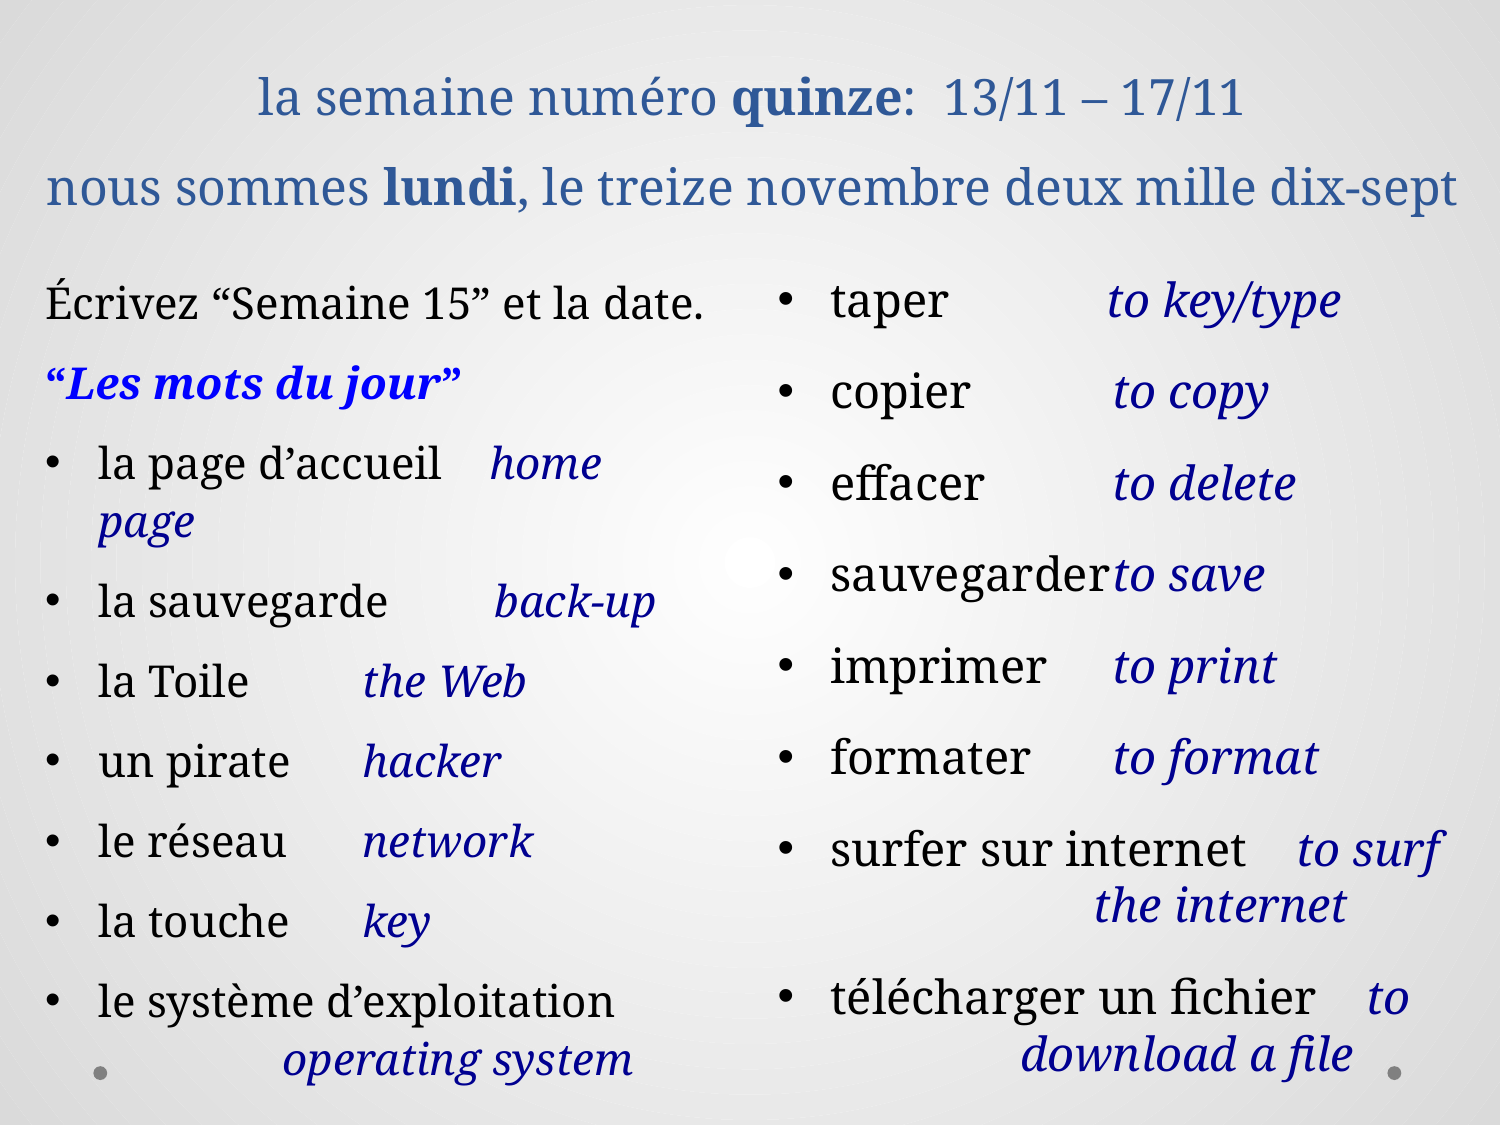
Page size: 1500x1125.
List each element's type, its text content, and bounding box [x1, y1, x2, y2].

list Écrivez “Semaine 15” et la date. “Les mots du jour” la page d’accueil home page la sauvegarde back-up la Toile the Web un pirate hacker le réseau network la touche key le système d’exploitation operating system [30, 262, 723, 1097]
title la semaine numéro quinze: 13/11 – 17/11 nous sommes lundi, le treize novembre deux mille dix-sept [30, 0, 1476, 224]
list taper to key/type copier to copy effacer to delete sauvegarder to save imprimer to print formater to format surfer sur internet to surf the internet télécharger un fichier to download a file [762, 262, 1476, 1097]
